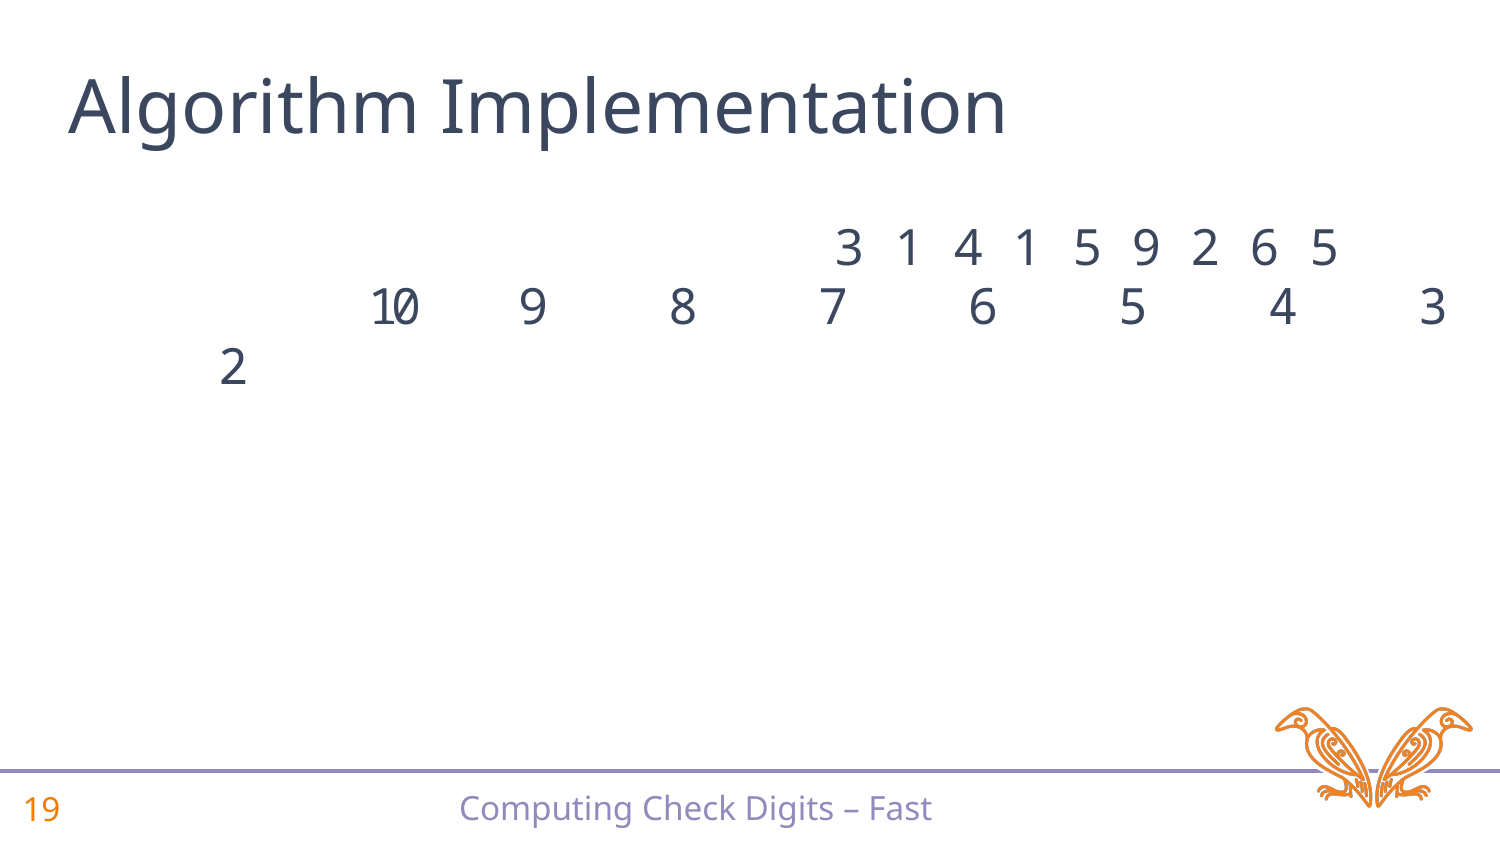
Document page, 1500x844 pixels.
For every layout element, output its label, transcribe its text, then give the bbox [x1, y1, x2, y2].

picture [1262, 740, 1485, 813]
title Algorithm Implementation [53, 43, 1203, 157]
list 10 9 8 7 6 5 4 3 2 [53, 207, 1500, 740]
text_box 314159265- [821, 191, 1500, 286]
